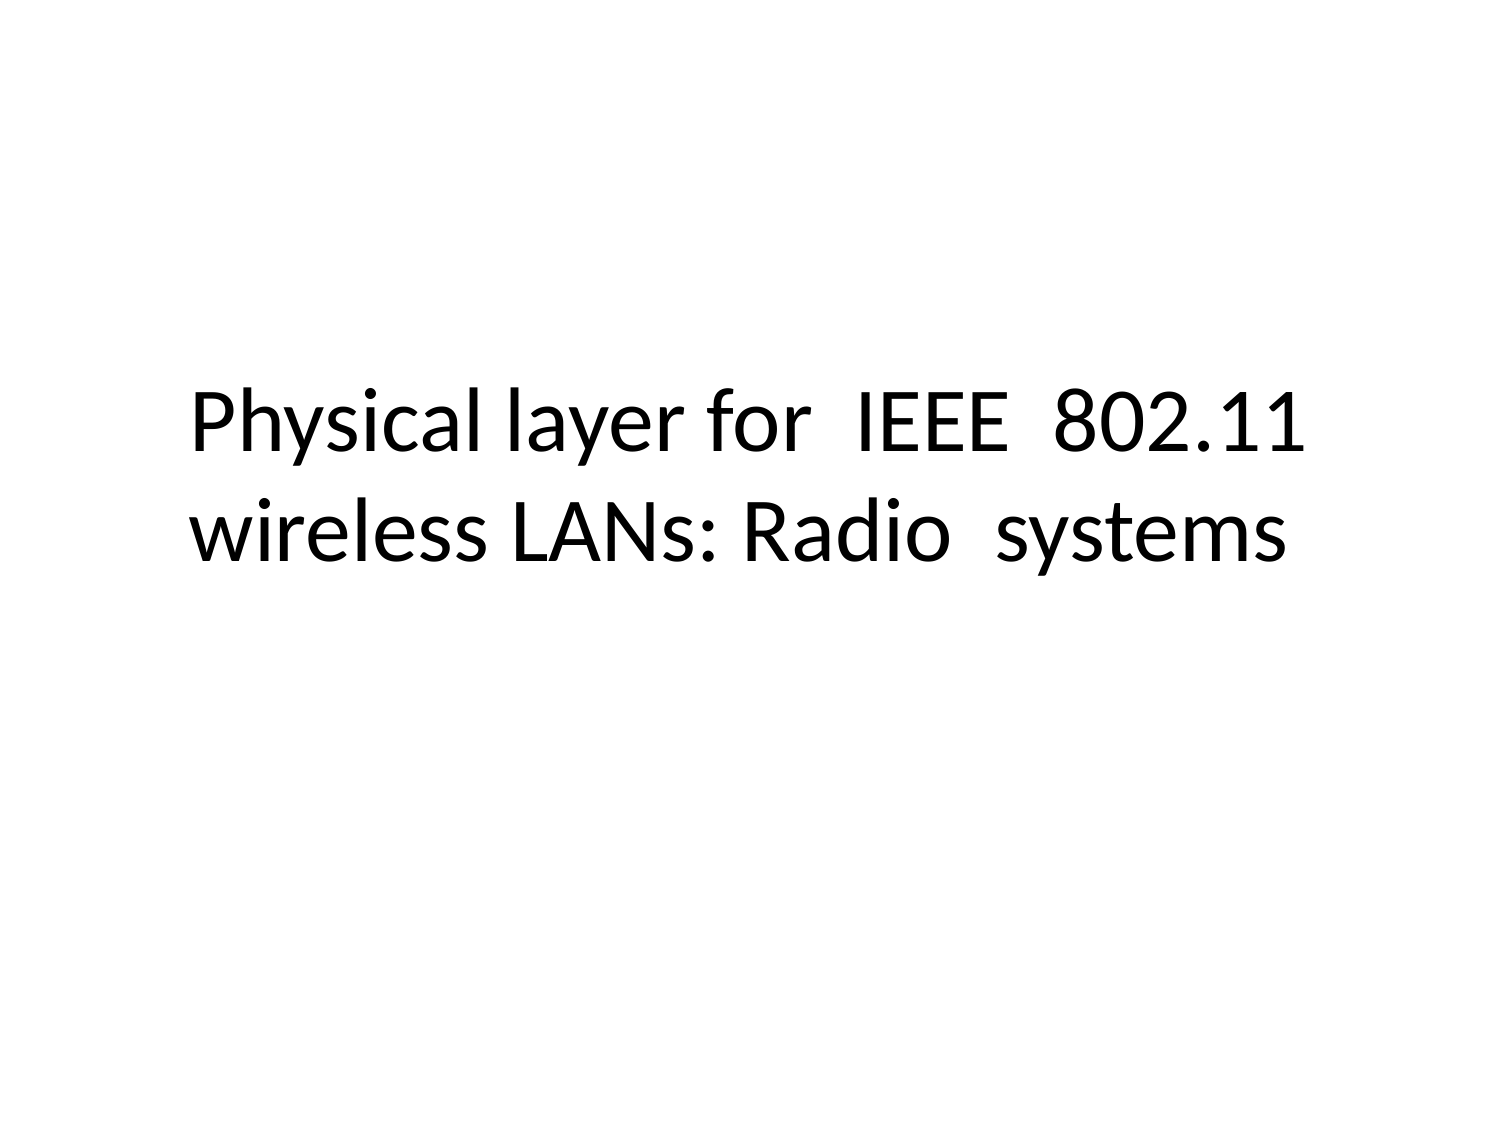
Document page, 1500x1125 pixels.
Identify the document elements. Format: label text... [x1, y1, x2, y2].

title Physical layer for IEEE 802.11 wireless LANs: Radio systems [112, 349, 1388, 591]
